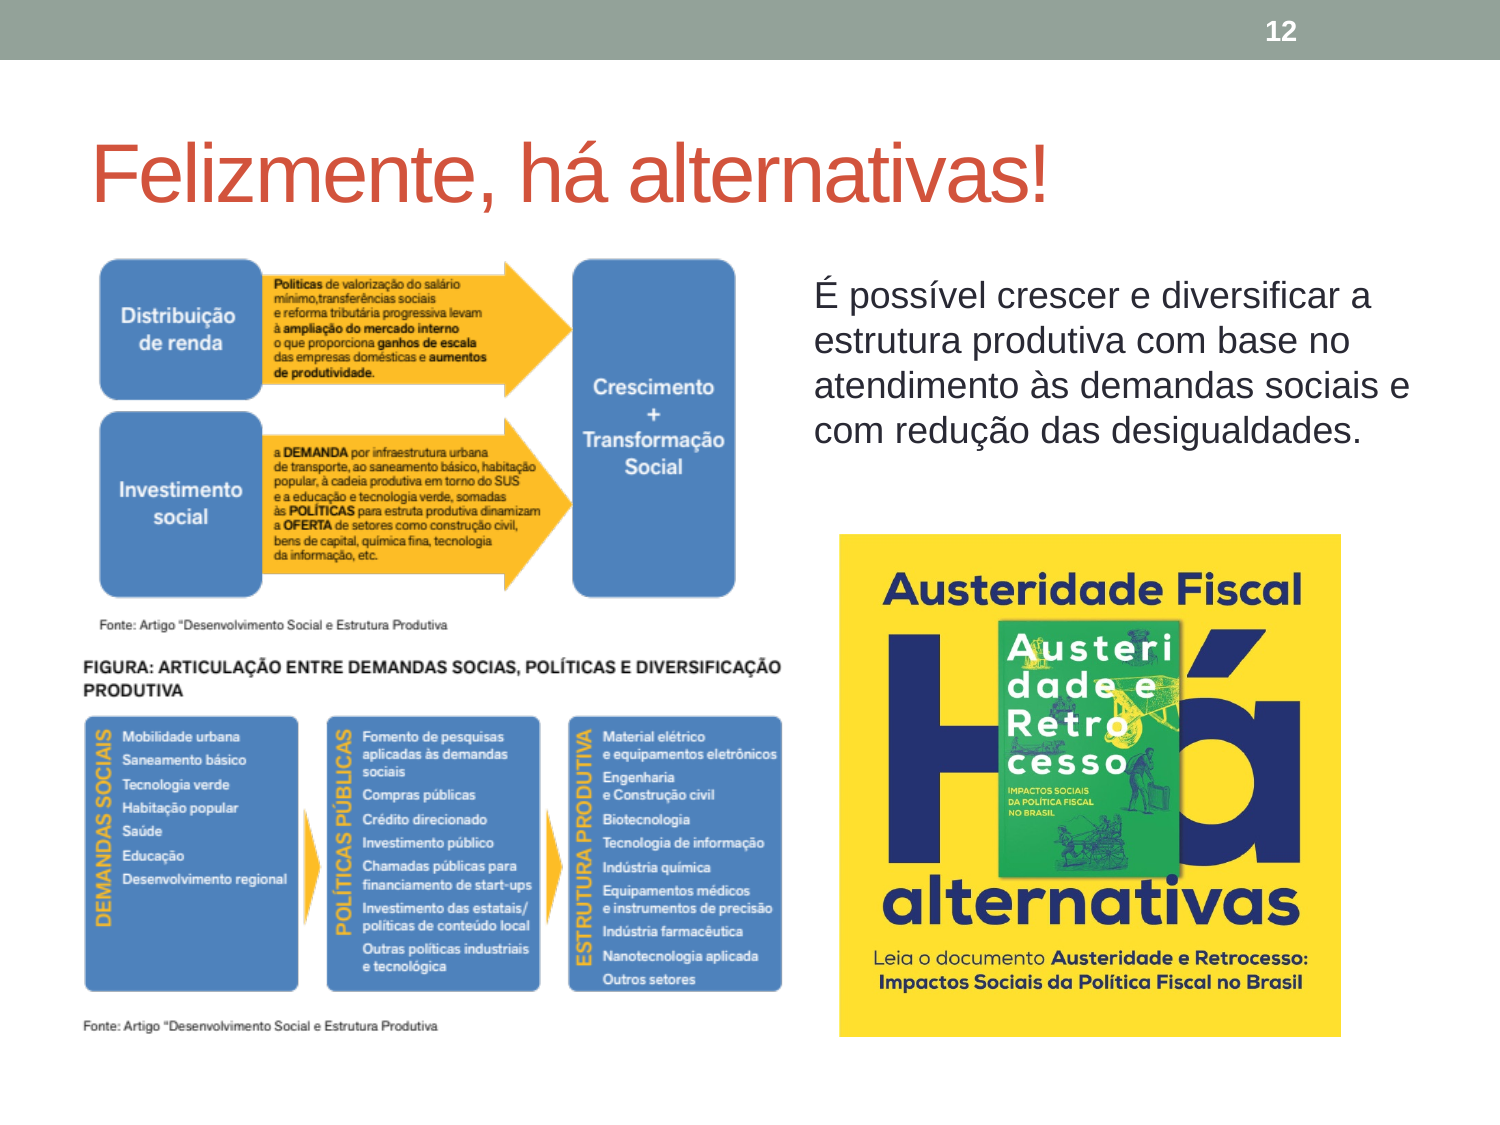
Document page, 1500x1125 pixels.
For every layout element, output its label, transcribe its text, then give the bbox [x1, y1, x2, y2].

text_box É possível crescer e diversificar a estrutura produtiva com base no atendimento às demandas sociais e com redução das desigualdades. [798, 263, 1431, 459]
title Felizmente, há alternativas! [75, 87, 1425, 250]
slide_number 12 [1250, 3, 1425, 57]
picture [73, 656, 823, 1041]
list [839, 534, 1341, 1037]
picture [88, 249, 786, 652]
